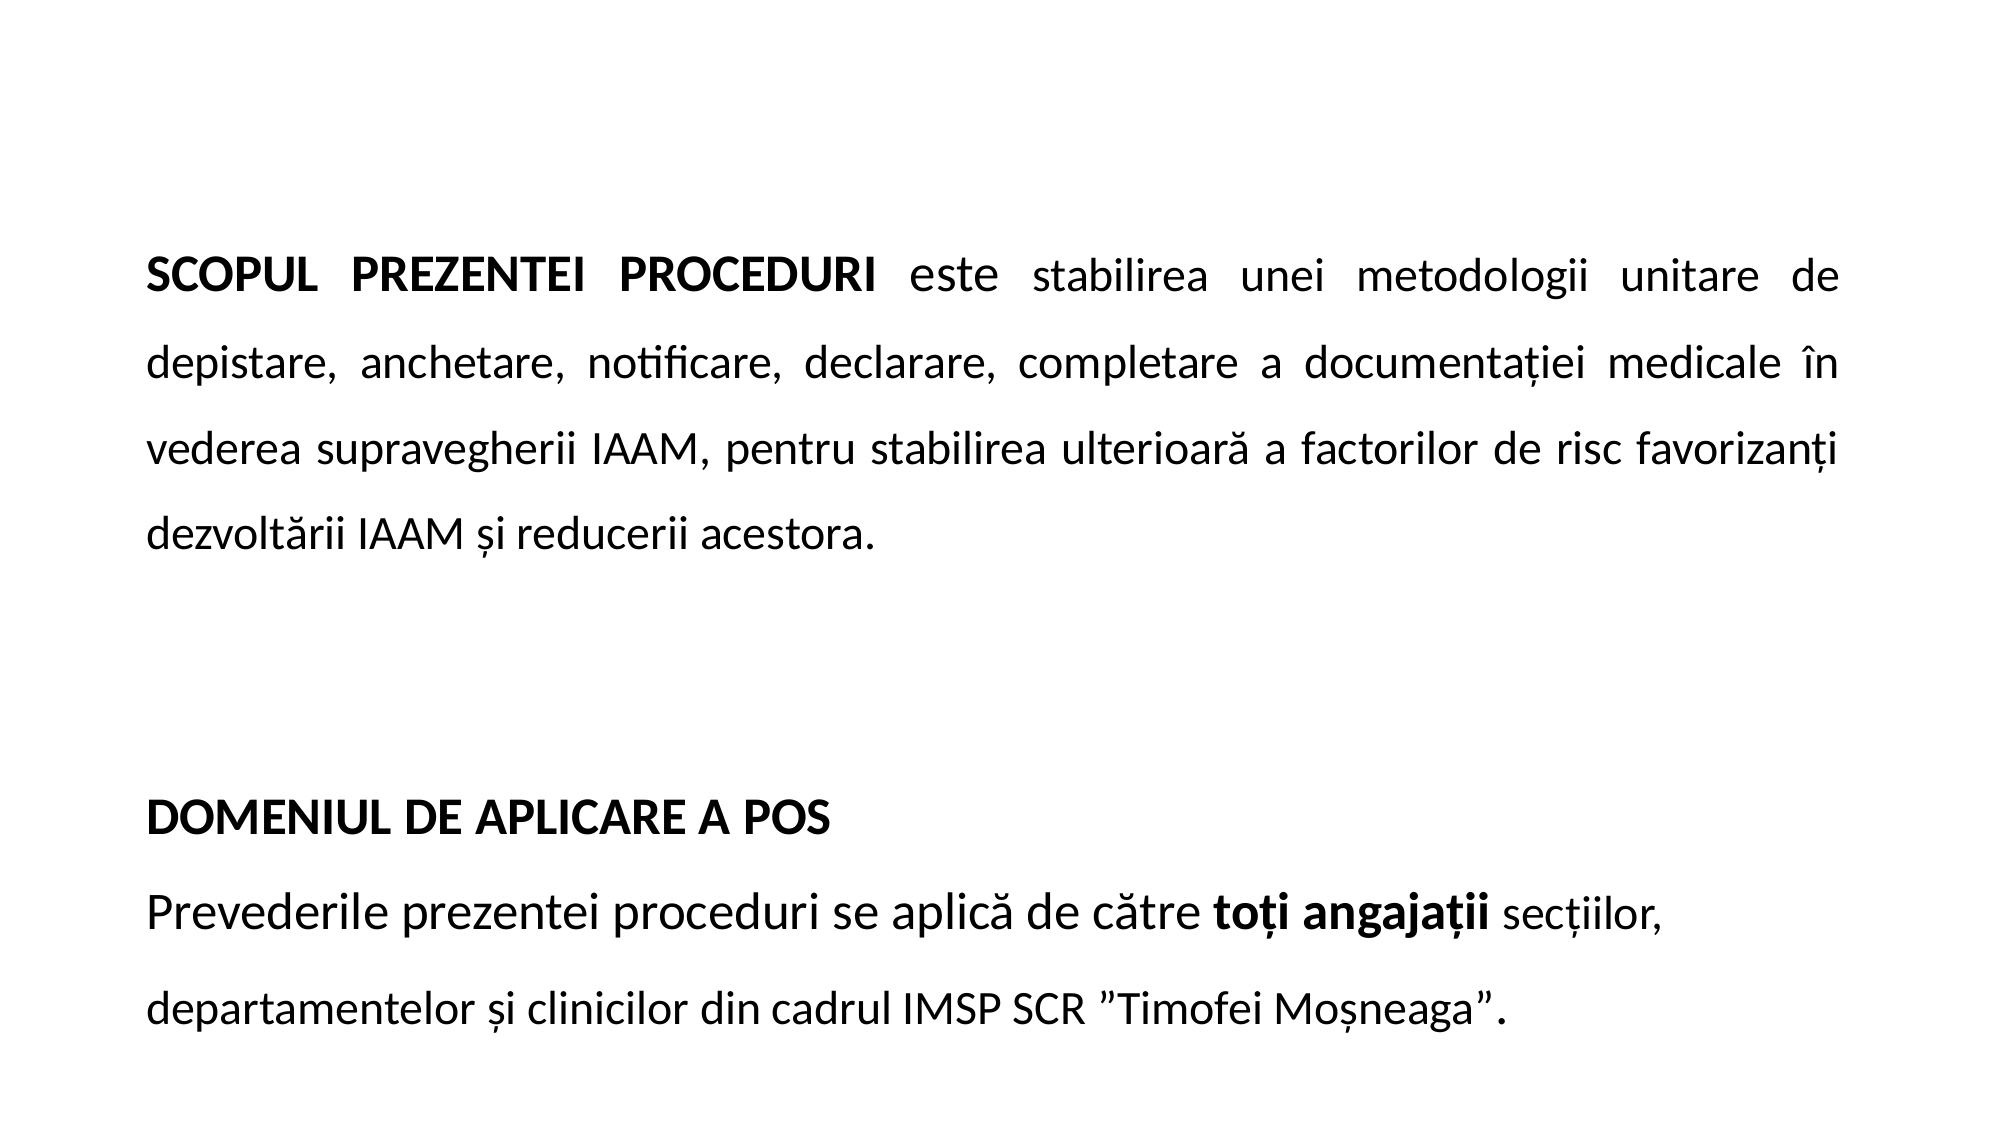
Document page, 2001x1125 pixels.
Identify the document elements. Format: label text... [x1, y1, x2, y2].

list Scopul prezentei proceduri este stabilirea unei metodologii unitare de depistare, anchetare, notificare, declarare, completare a documentației medicale în vederea supravegherii IAAM, pentru stabilirea ulterioară a factorilor de risc favorizanți dezvoltării IAAM și reducerii acestora. Domeniul de aplicare a POS Prevederile prezentei proceduri se aplică de către toți angajații secțiilor, departamentelor și clinicilor din cadrul IMSP SCR ”Timofei Moșneaga”. [130, 147, 1856, 1052]
